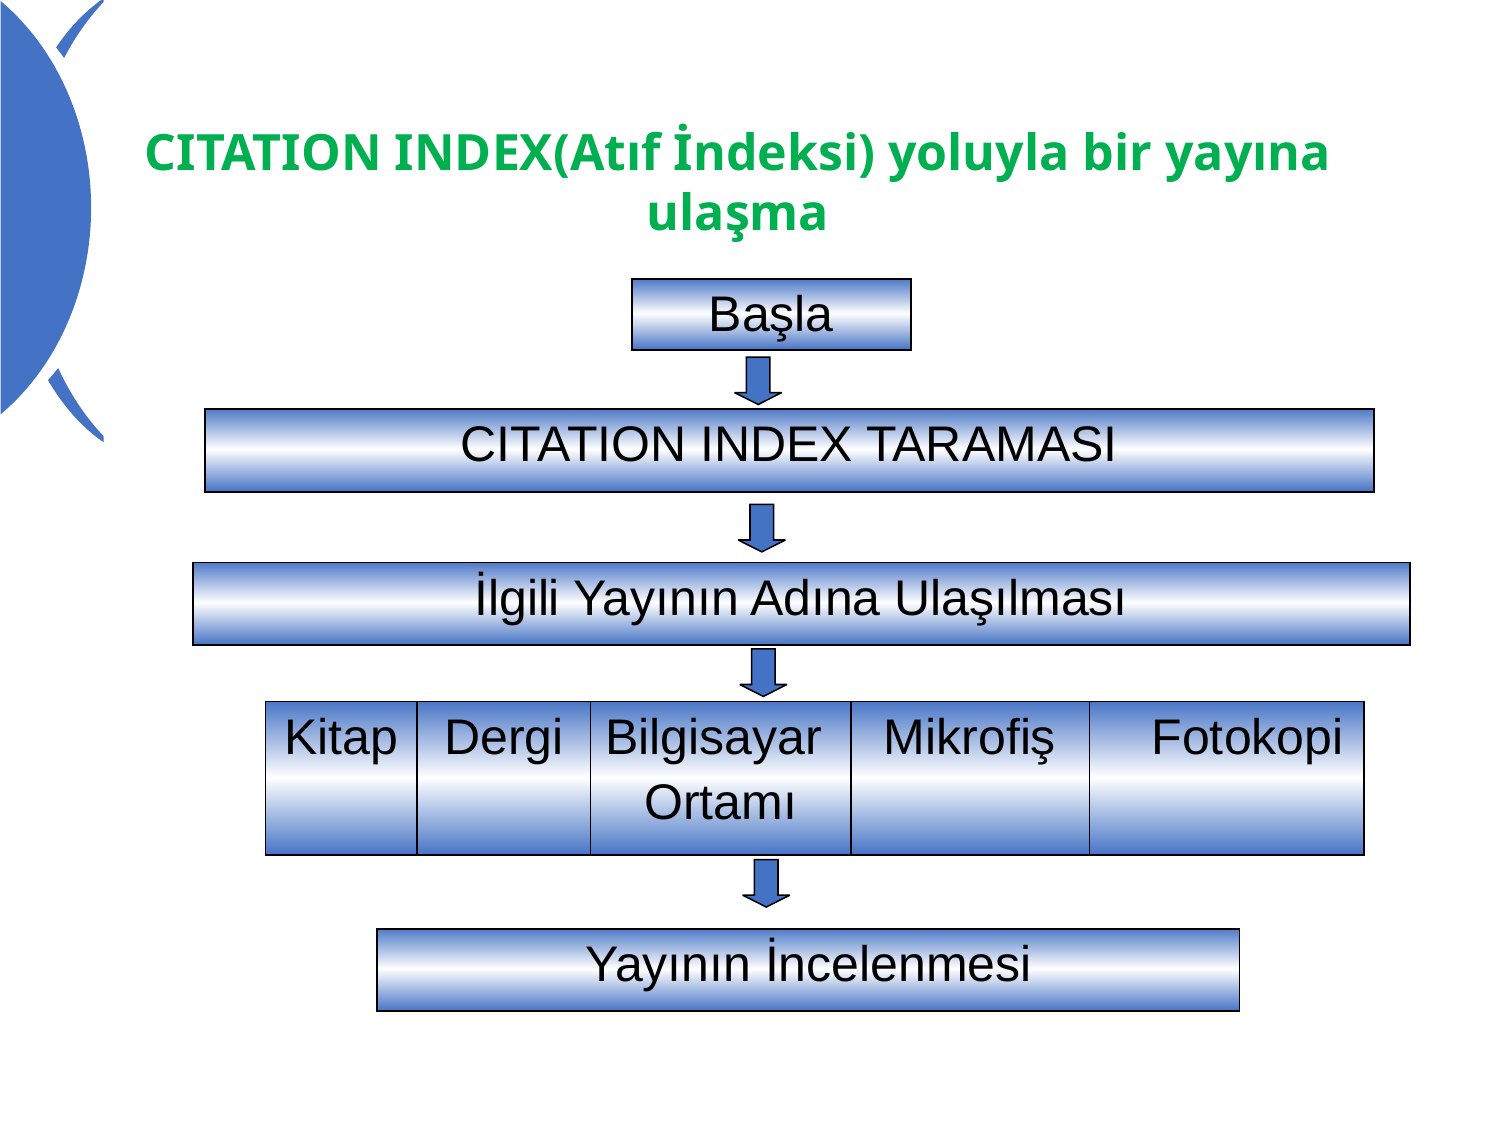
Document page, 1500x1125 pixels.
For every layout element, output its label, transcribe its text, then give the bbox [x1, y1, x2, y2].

table_header Başla [633, 280, 910, 349]
text_box [742, 859, 790, 908]
table_header Bilgisayar Ortamı [591, 702, 850, 854]
text_box [734, 357, 782, 405]
table_header Dergi [418, 702, 590, 854]
table_header CITATION INDEX TARAMASI [206, 410, 1373, 491]
table_header Yayının İncelenmesi [378, 930, 1239, 1010]
table_header Kitap [266, 702, 416, 854]
text_box CITATION INDEX(Atıf İndeksi) yoluyla bir yayına ulaşma [112, 113, 1364, 249]
table_header Fotokopi [1090, 702, 1363, 854]
text_box [739, 648, 787, 697]
table_header İlgili Yayının Adına Ulaşılması [194, 563, 1409, 644]
text_box [738, 504, 786, 552]
table_header Mikrofiş [852, 702, 1089, 854]
